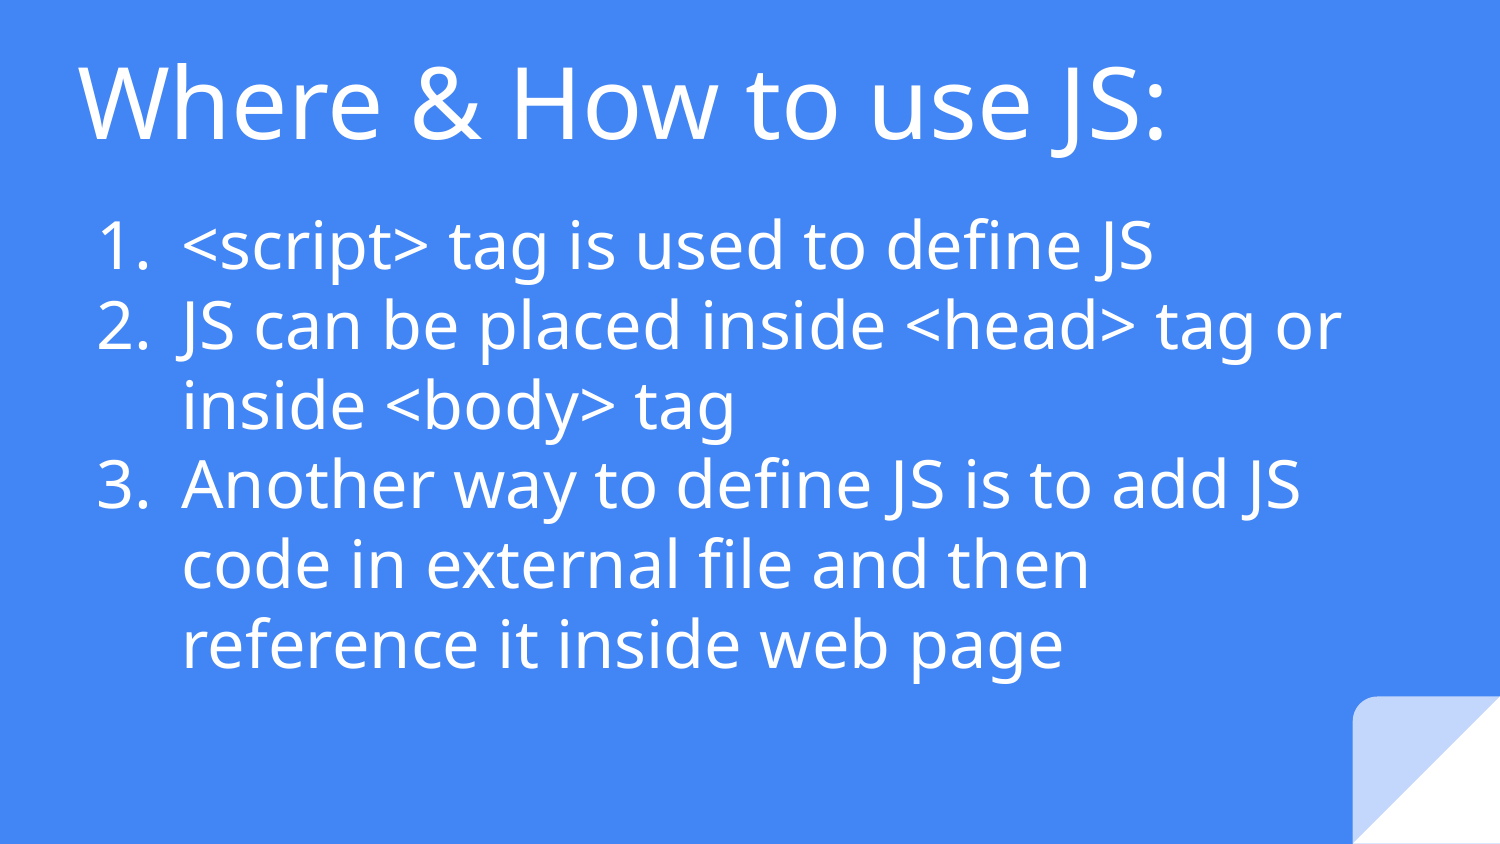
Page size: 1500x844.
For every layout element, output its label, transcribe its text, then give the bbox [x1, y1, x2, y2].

title Where & How to use JS: [62, 36, 1411, 175]
subtitle <script> tag is used to define JS JS can be placed inside <head> tag or inside <body> tag Another way to define JS is to add JS code in external file and then reference it inside web page [75, 187, 1425, 672]
